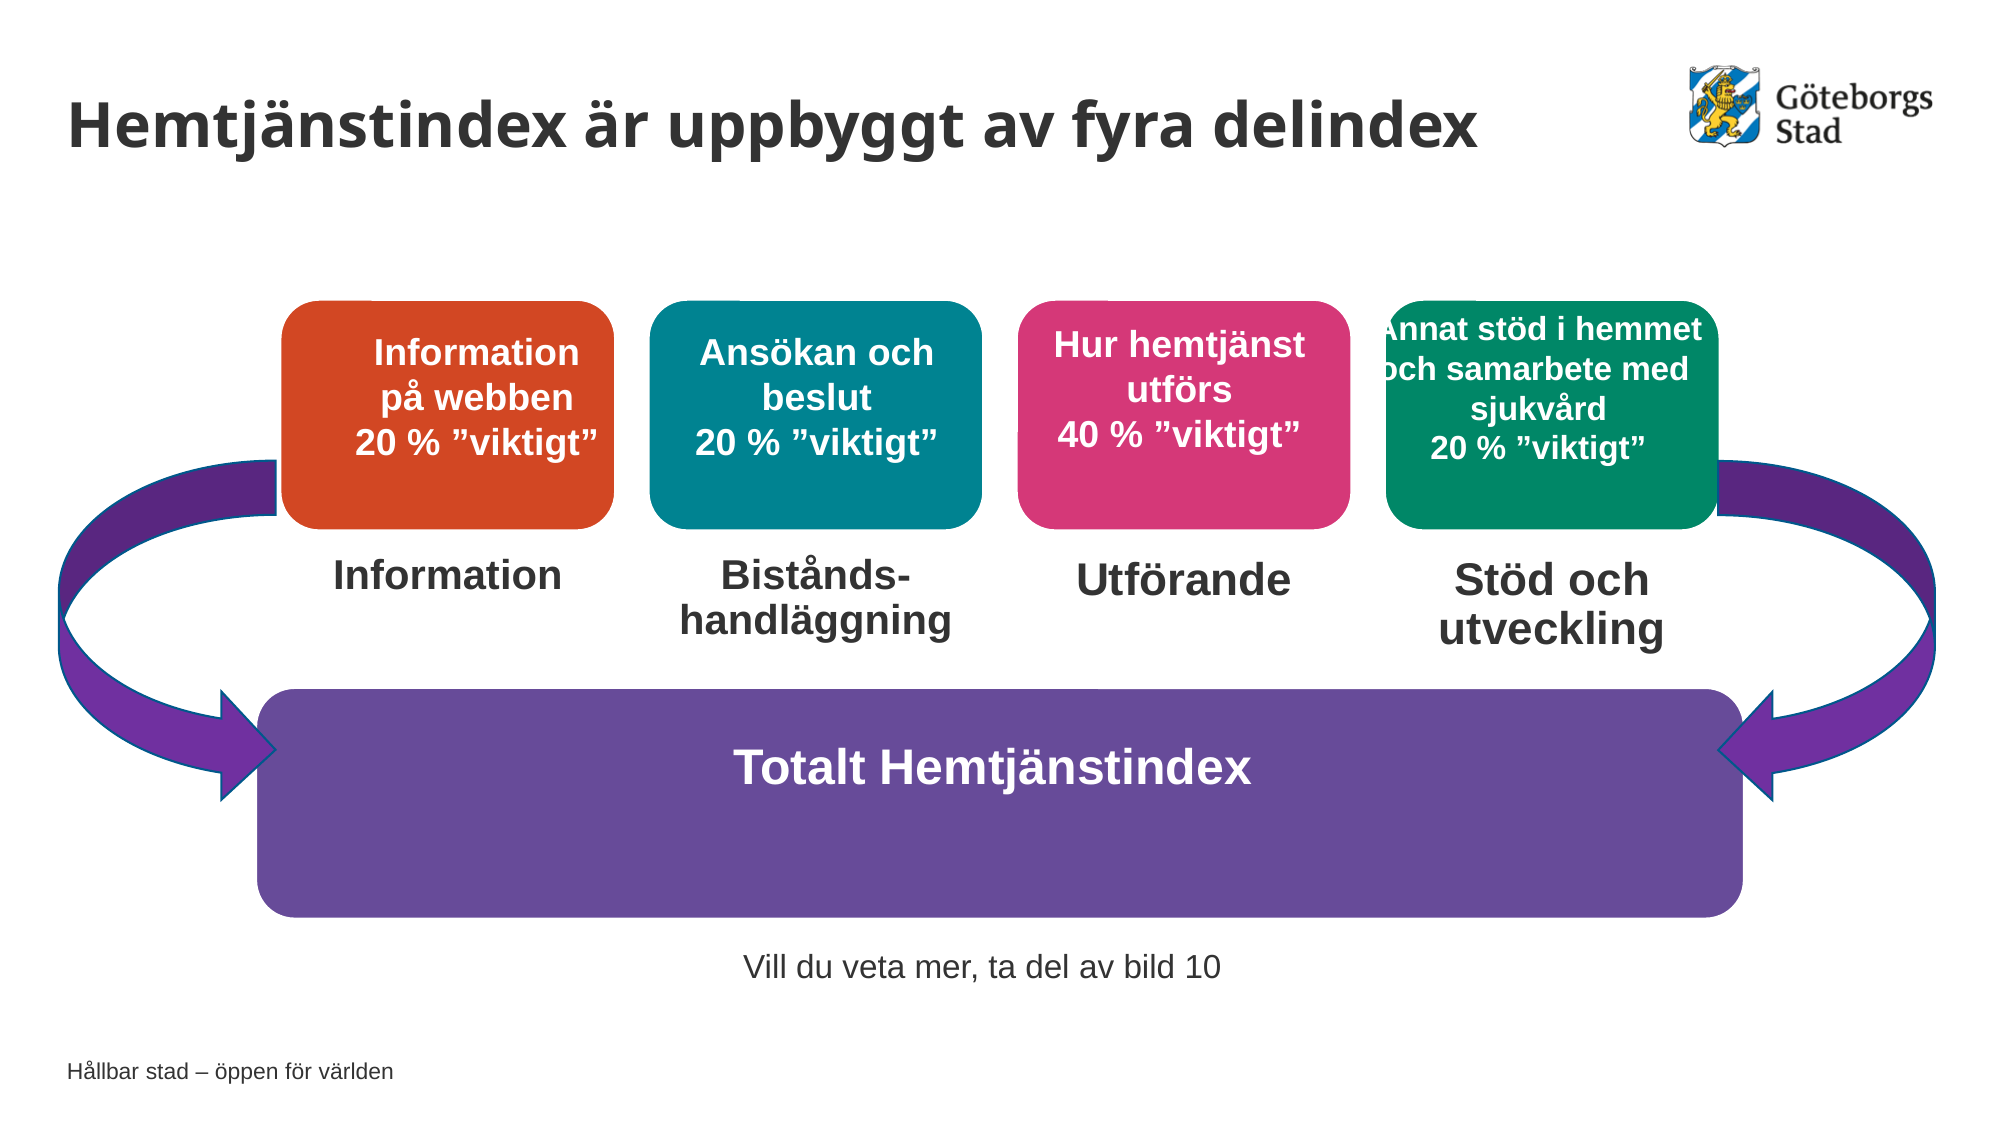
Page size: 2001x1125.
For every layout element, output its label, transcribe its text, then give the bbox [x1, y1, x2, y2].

picture [1689, 65, 1933, 148]
text_box [1863, 493, 1936, 745]
title Hemtjänstindex är uppbyggt av fyra delindex [66, 66, 1572, 188]
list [137, 299, 1863, 1014]
text_box [57, 489, 137, 748]
